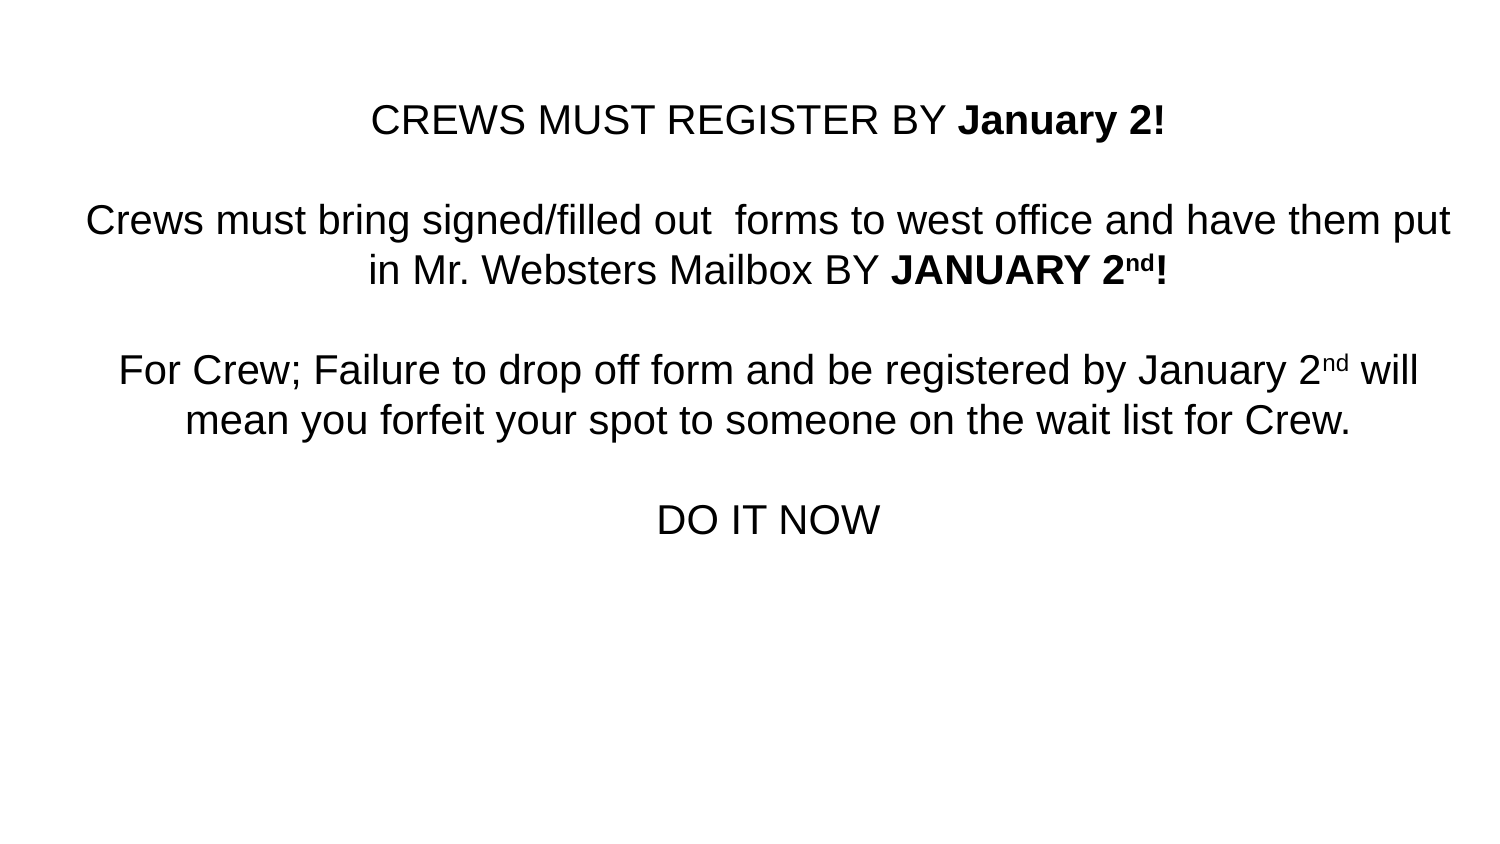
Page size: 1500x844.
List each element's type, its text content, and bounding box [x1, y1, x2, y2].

title CREWS MUST REGISTER BY January 2! Crews must bring signed/filled out forms to west office and have them put in Mr. Websters Mailbox BY JANUARY 2nd! For Crew; Failure to drop off form and be registered by January 2nd will mean you forfeit your spot to someone on the wait list for Crew. DO IT NOW [51, 27, 1487, 360]
